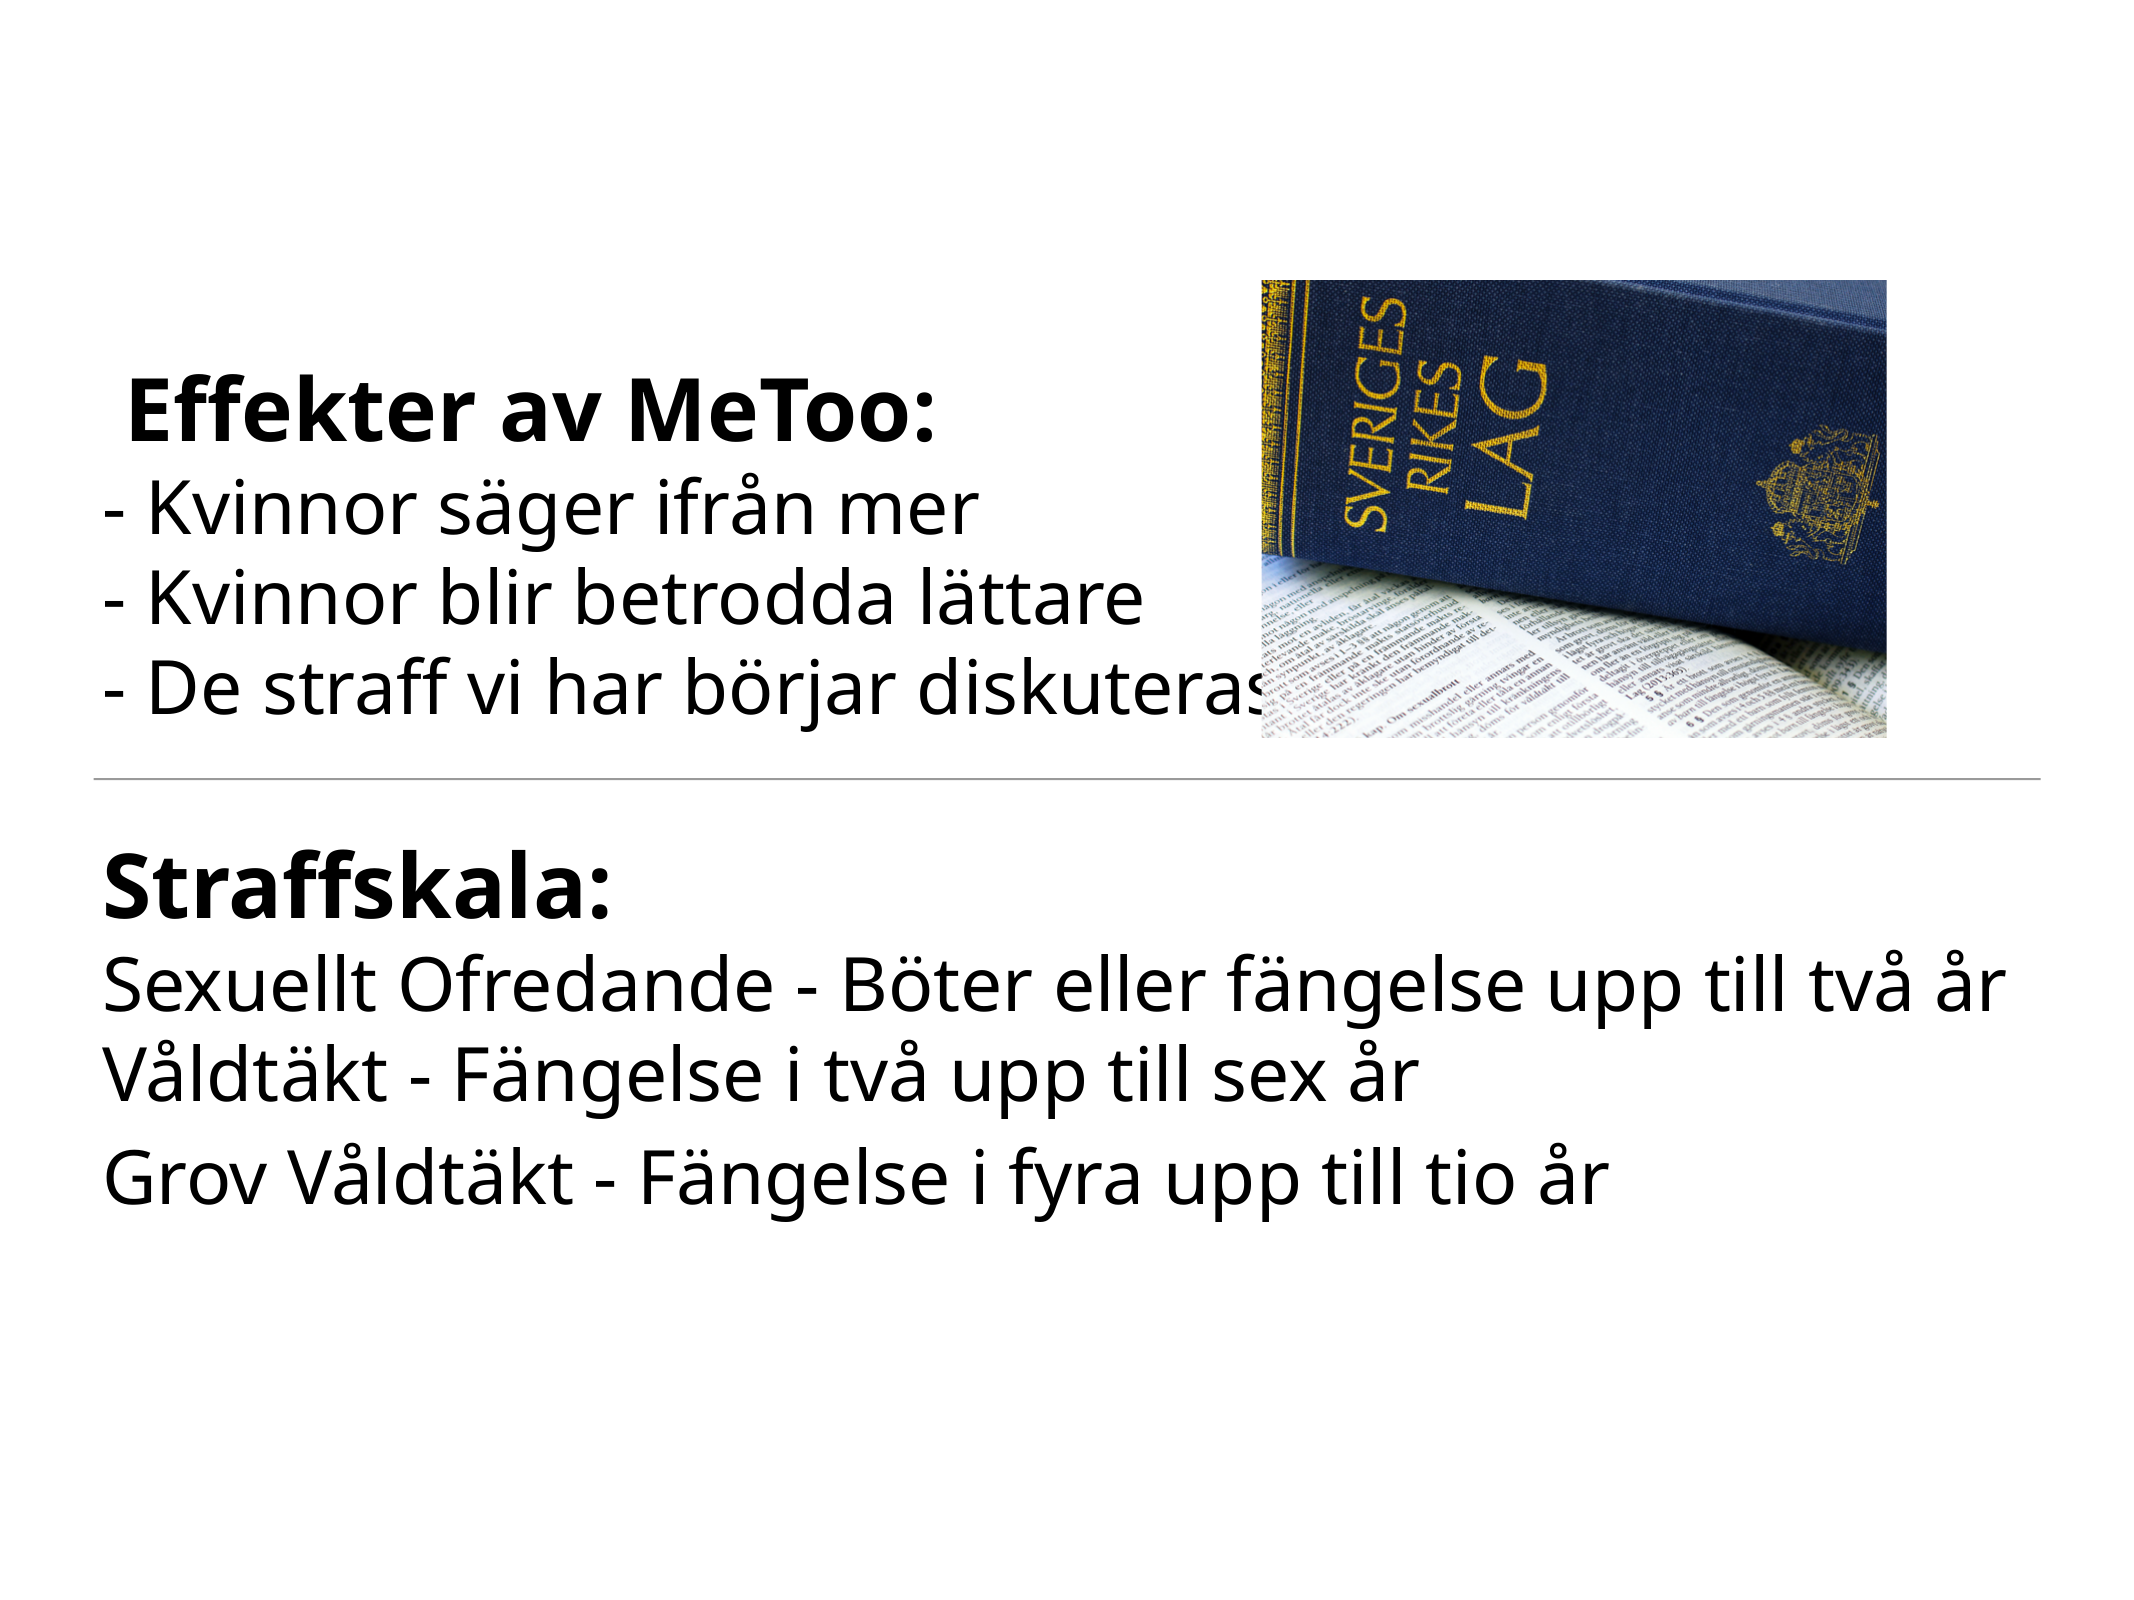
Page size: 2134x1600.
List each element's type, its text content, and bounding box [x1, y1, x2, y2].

title Effekter av MeToo: - Kvinnor säger ifrån mer - Kvinnor blir betrodda lättare - De straff vi har börjar diskuteras [93, 216, 2041, 738]
subtitle Straffskala: Sexuellt Ofredande - Böter eller fängelse upp till två år Våldtäkt - Fängelse i två upp till sex år Grov Våldtäkt - Fängelse i fyra upp till tio år [93, 820, 2041, 1274]
picture [1261, 280, 1887, 738]
